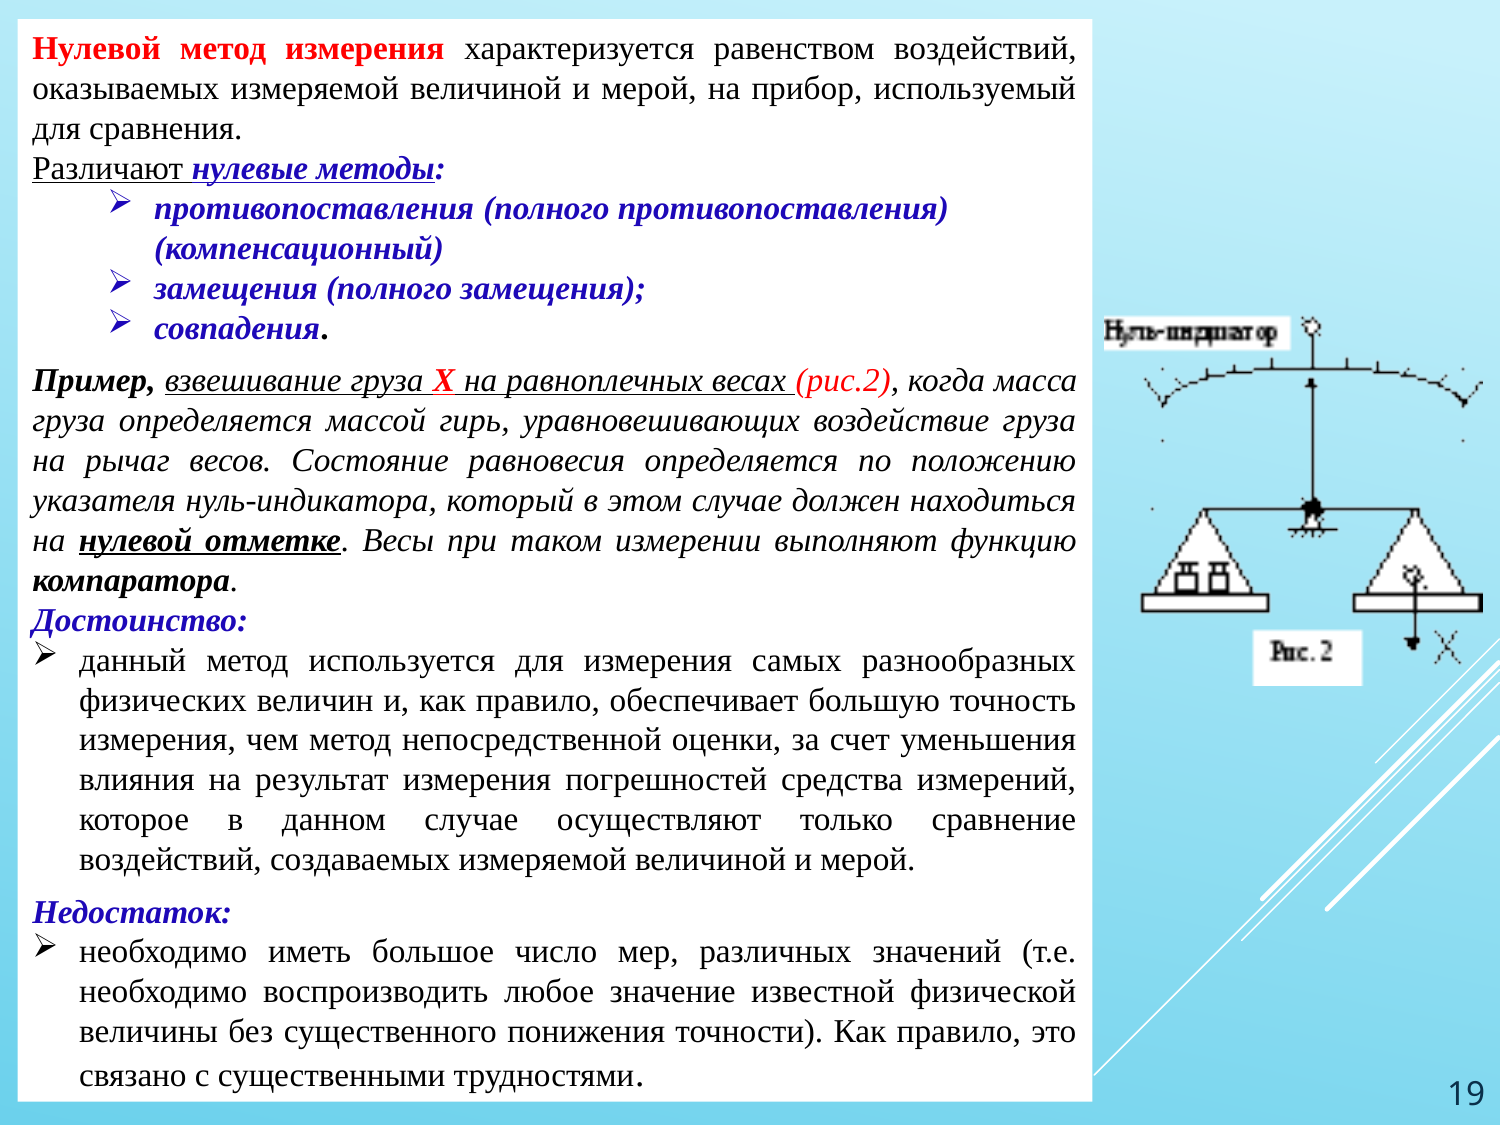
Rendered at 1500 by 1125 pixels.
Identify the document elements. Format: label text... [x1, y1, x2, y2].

picture [1104, 314, 1483, 686]
slide_number 19 [1359, 1015, 1500, 1125]
text_box Нулевой метод измерения характеризуется равенством воздействий, оказываемых измеряемой величиной и мерой, на прибор, используемый для сравнения. Различают нулевые методы: противопоставления (полного противопоставления) (компенсационный) замещения (полного замещения); совпадения. Пример, взвешивание груза X на равноплечных весах (рис.2), когда масса груза определяется массой гирь, уравновешивающих воздействие груза на рычаг весов. Состояние равновесия определяется по положению указателя нуль-индикатора, который в этом случае должен находиться на нулевой отметке. Весы при таком измерении выполняют функцию компаратора. Достоинство: данный метод используется для измерения самых разнообразных физических величин и, как правило, обеспечивает большую точность измерения, чем метод непосредственной оценки, за счет уменьшения влияния на результат измерения погрешностей средства измерений, которое в данном случае осуществляют только сравнение воздействий, создаваемых измеряемой величиной и мерой. Недостаток: необходимо иметь большое число мер, различных значений (т.е. необходимо воспроизводить любое значение известной физической величины без существенного понижения точности). Как правило, это связано с существенными трудностями. [17, 19, 1093, 1102]
